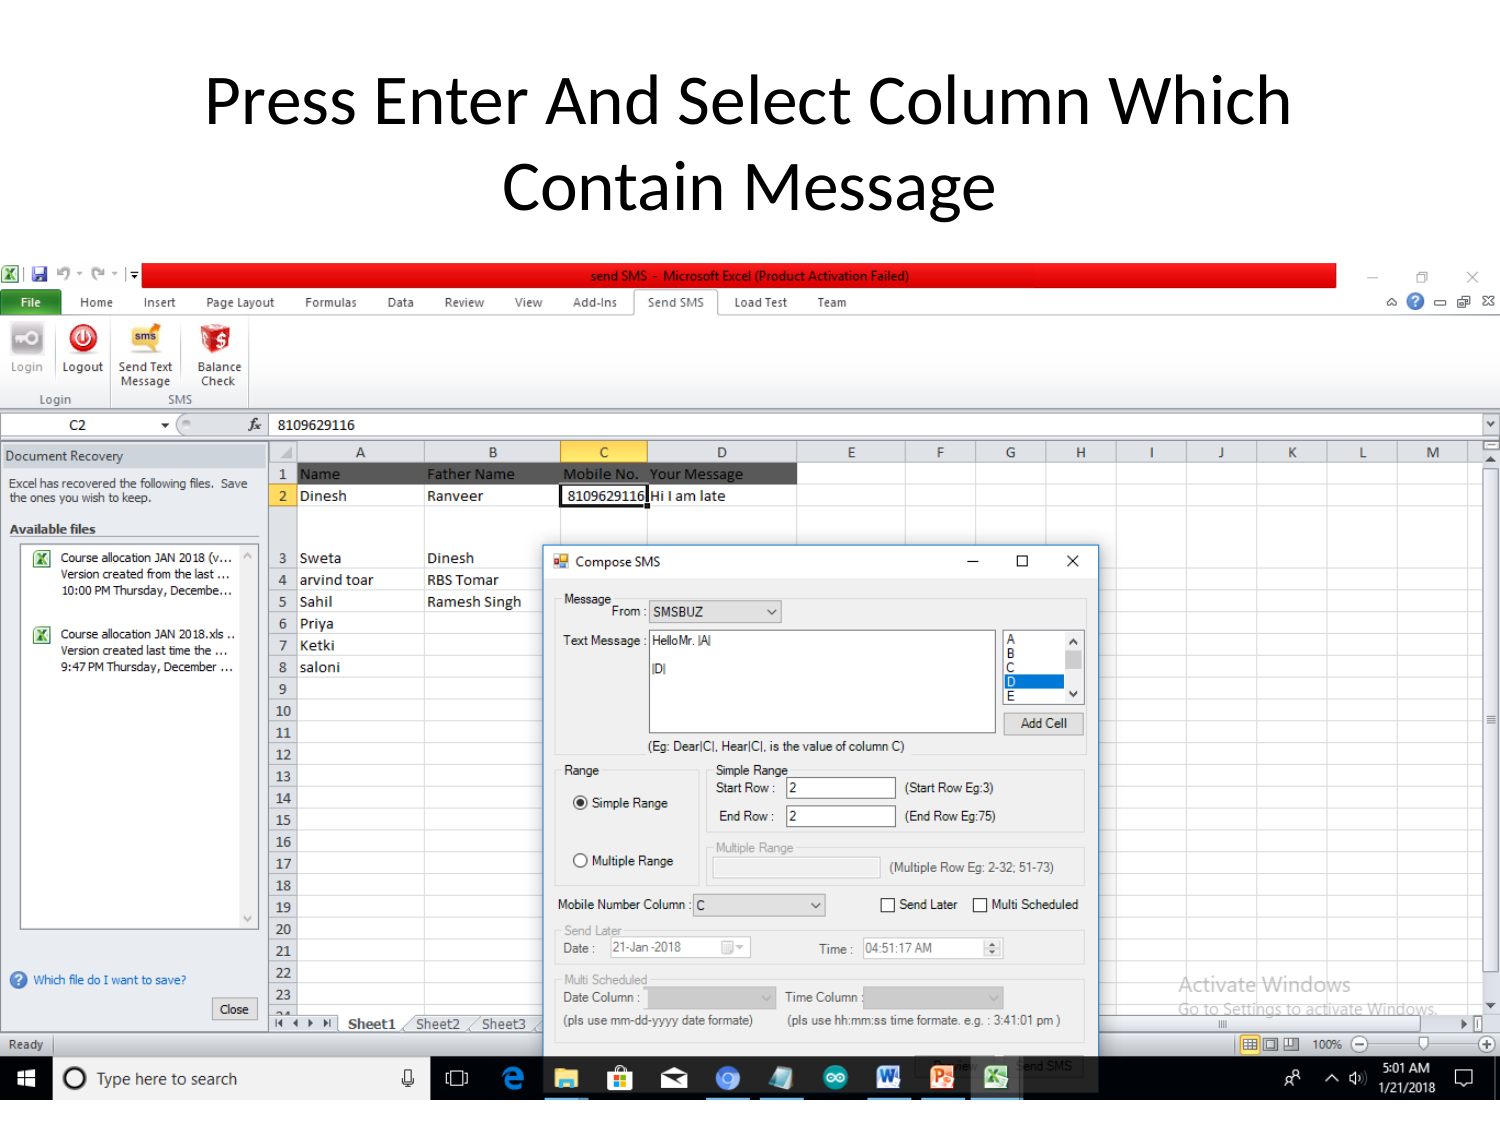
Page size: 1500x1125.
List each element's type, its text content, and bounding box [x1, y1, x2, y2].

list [0, 262, 1500, 1101]
title Press Enter And Select Column Which Contain Message [75, 45, 1425, 233]
